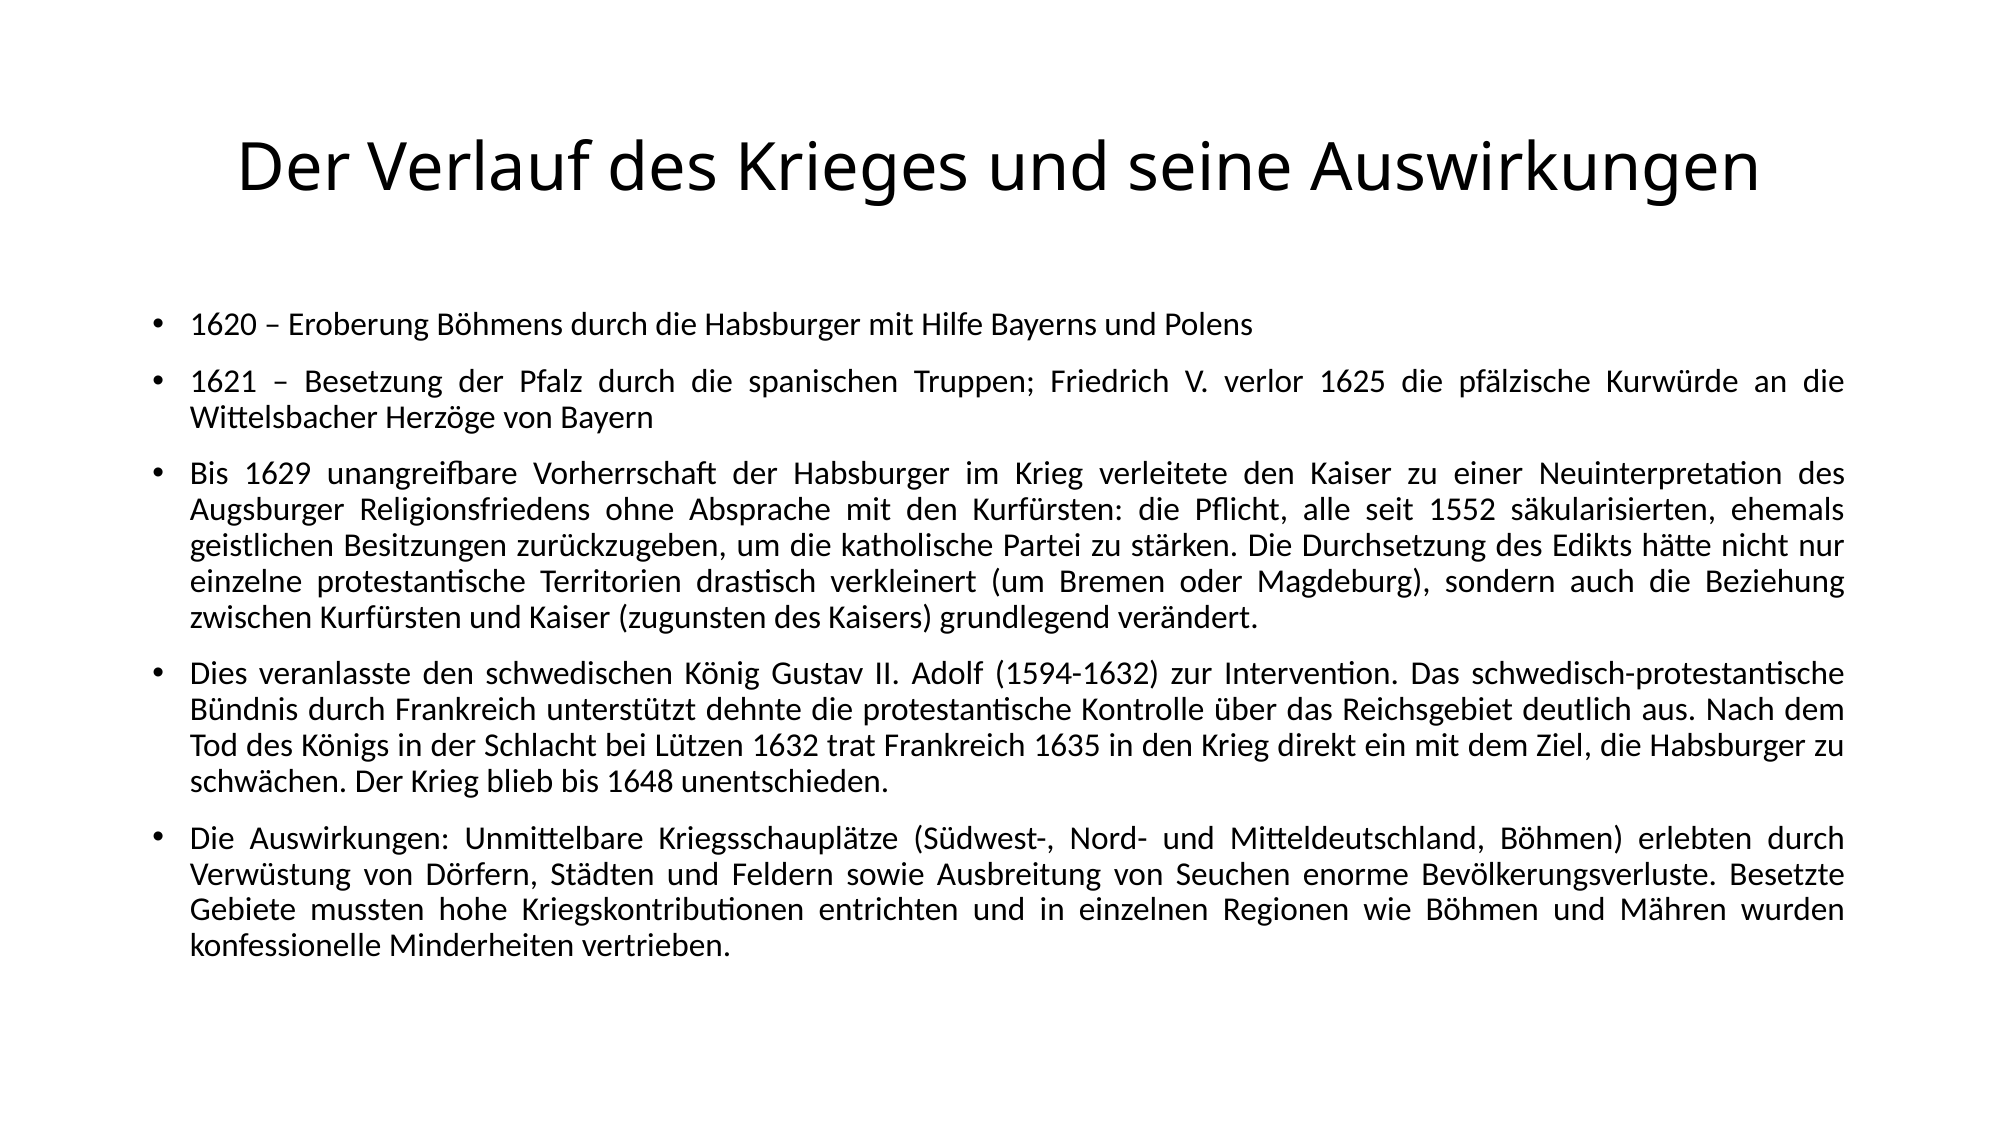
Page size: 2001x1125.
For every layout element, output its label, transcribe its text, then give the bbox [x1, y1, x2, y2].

title Der Verlauf des Krieges und seine Auswirkungen [137, 59, 1863, 278]
list 1620 – Eroberung Böhmens durch die Habsburger mit Hilfe Bayerns und Polens 1621 – Besetzung der Pfalz durch die spanischen Truppen; Friedrich V. verlor 1625 die pfälzische Kurwürde an die Wittelsbacher Herzöge von Bayern Bis 1629 unangreifbare Vorherrschaft der Habsburger im Krieg verleitete den Kaiser zu einer Neuinterpretation des Augsburger Religionsfriedens ohne Absprache mit den Kurfürsten: die Pflicht, alle seit 1552 säkularisierten, ehemals geistlichen Besitzungen zurückzugeben, um die katholische Partei zu stärken. Die Durchsetzung des Edikts hätte nicht nur einzelne protestantische Territorien drastisch verkleinert (um Bremen oder Magdeburg), sondern auch die Beziehung zwischen Kurfürsten und Kaiser (zugunsten des Kaisers) grundlegend verändert. Dies veranlasste den schwedischen König Gustav II. Adolf (1594-1632) zur Intervention. Das schwedisch-protestantische Bündnis durch Frankreich unterstützt dehnte die protestantische Kontrolle über das Reichsgebiet deutlich aus. Nach dem Tod des Königs in der Schlacht bei Lützen 1632 trat Frankreich 1635 in den Krieg direkt ein mit dem Ziel, die Habsburger zu schwächen. Der Krieg blieb bis 1648 unentschieden. Die Auswirkungen: Unmittelbare Kriegsschauplätze (Südwest-, Nord- und Mitteldeutschland, Böhmen) erlebten durch Verwüstung von Dörfern, Städten und Feldern sowie Ausbreitung von Seuchen enorme Bevölkerungsverluste. Besetzte Gebiete mussten hohe Kriegskontributionen entrichten und in einzelnen Regionen wie Böhmen und Mähren wurden konfessionelle Minderheiten vertrieben. [137, 299, 1863, 1014]
